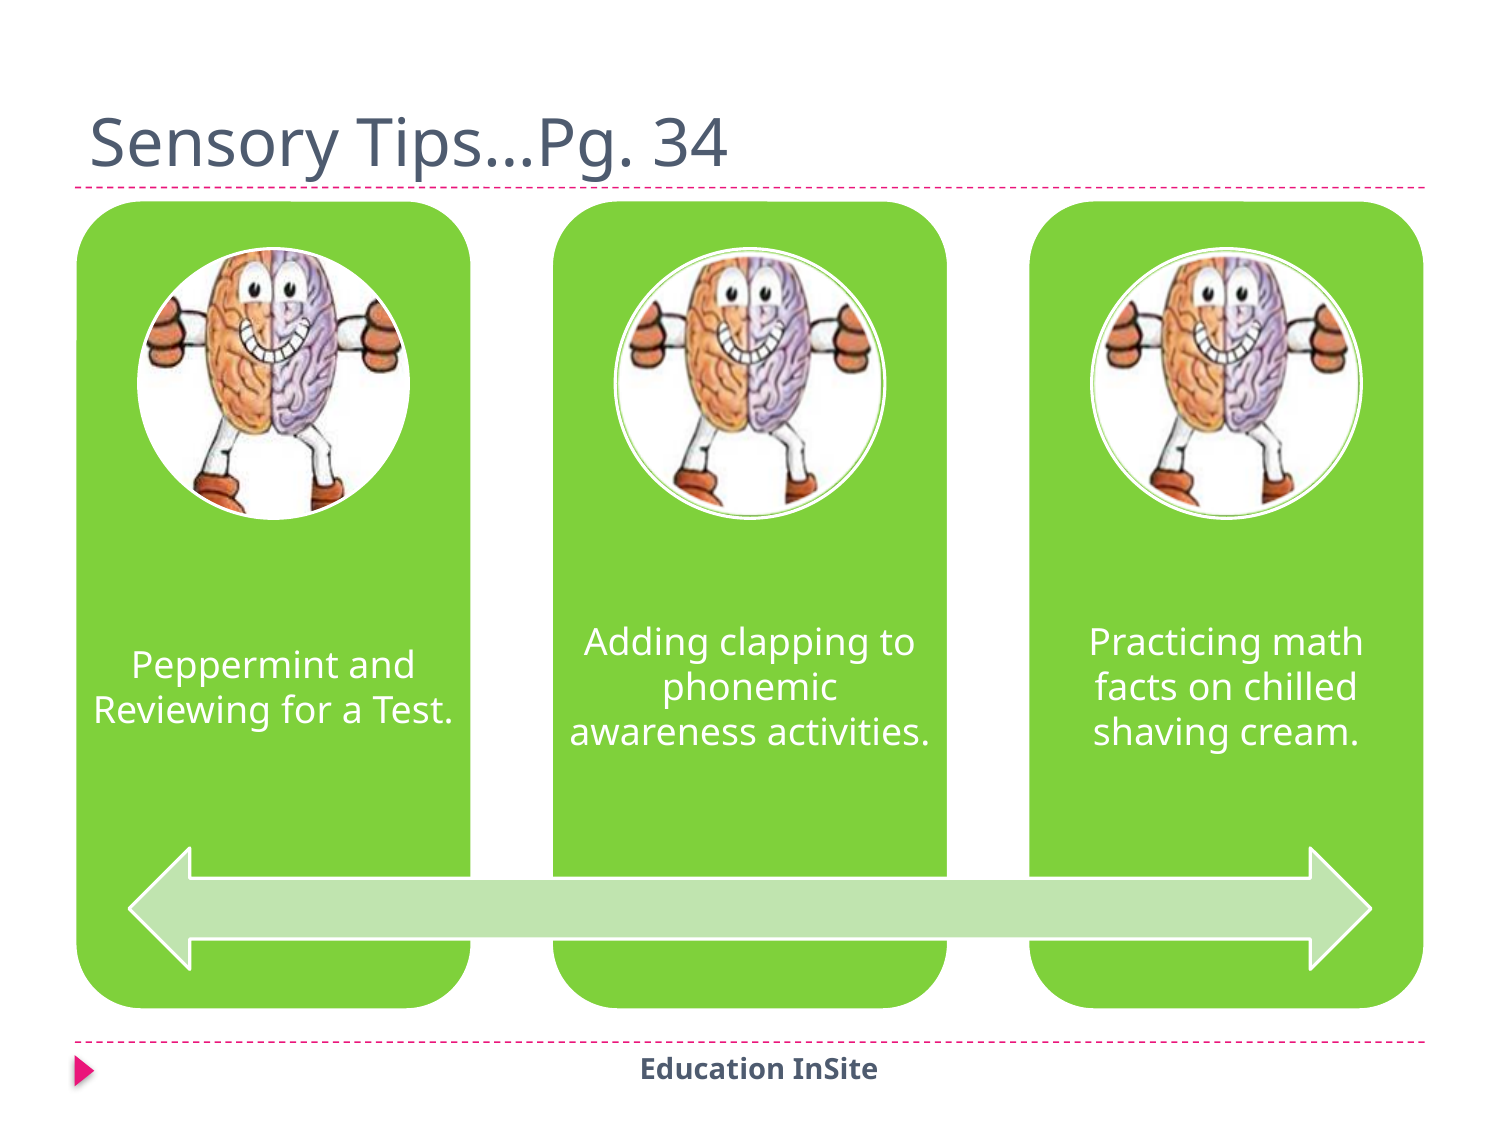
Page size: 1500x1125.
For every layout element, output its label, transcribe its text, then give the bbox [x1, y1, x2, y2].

title Sensory Tips…Pg. 34 [75, 24, 1425, 188]
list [74, 199, 1426, 1011]
footer Education InSite [475, 1042, 1051, 1103]
